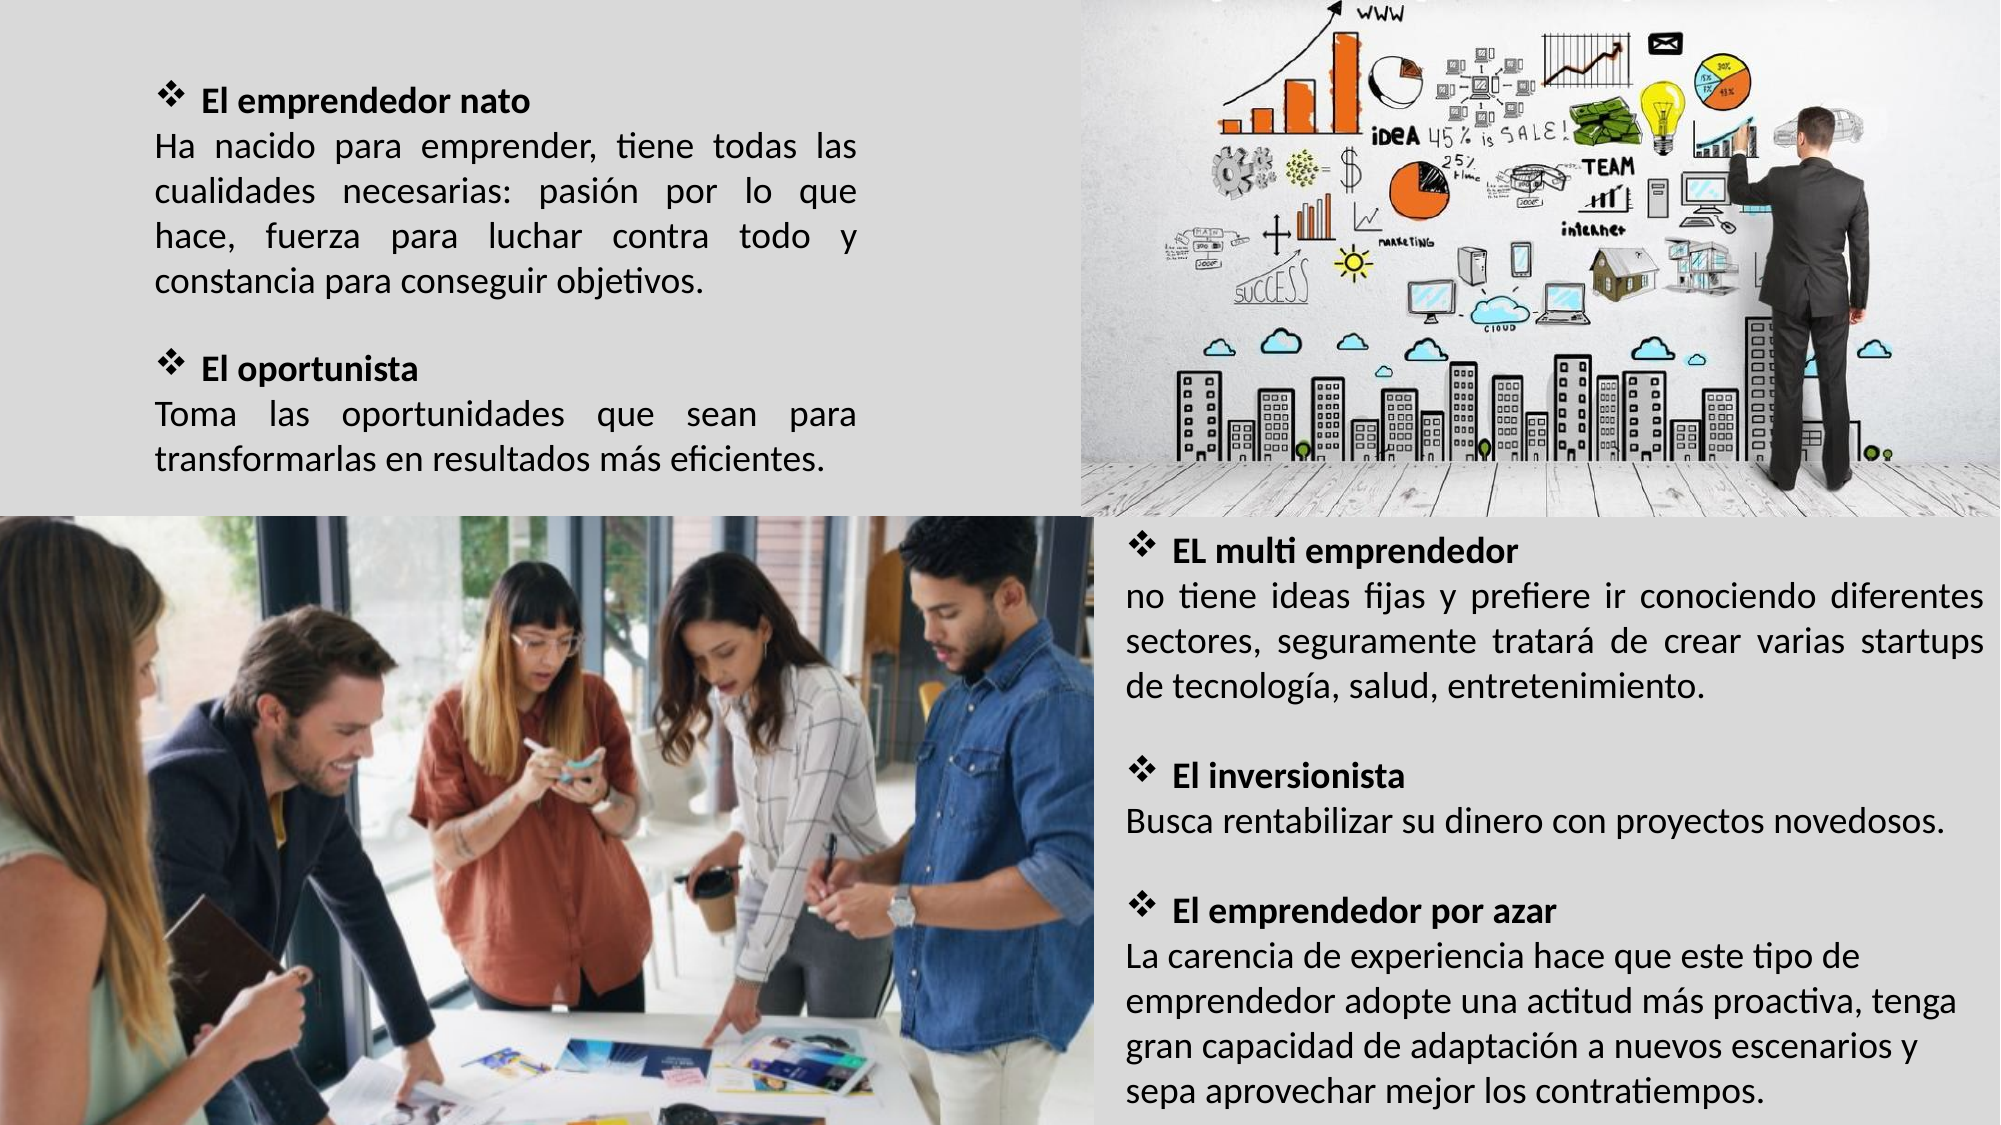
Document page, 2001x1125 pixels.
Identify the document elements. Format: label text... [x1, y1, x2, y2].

text_box El oportunista Toma las oportunidades que sean para transformarlas en resultados más eficientes. [139, 336, 873, 487]
text_box EL multi emprendedor no tiene ideas fijas y prefiere ir conociendo diferentes sectores, seguramente tratará de crear varias startups de tecnología, salud, entretenimiento. El inversionista Busca rentabilizar su dinero con proyectos novedosos. El emprendedor por azar La carencia de experiencia hace que este tipo de emprendedor adopte una actitud más proactiva, tenga gran capacidad de adaptación a nuevos escenarios y sepa aprovechar mejor los contratiempos. [1110, 517, 2000, 1119]
picture [0, 0, 2000, 1125]
text_box El emprendedor nato Ha nacido para emprender, tiene todas las cualidades necesarias: pasión por lo que hace, fuerza para luchar contra todo y constancia para conseguir objetivos. [139, 68, 873, 309]
